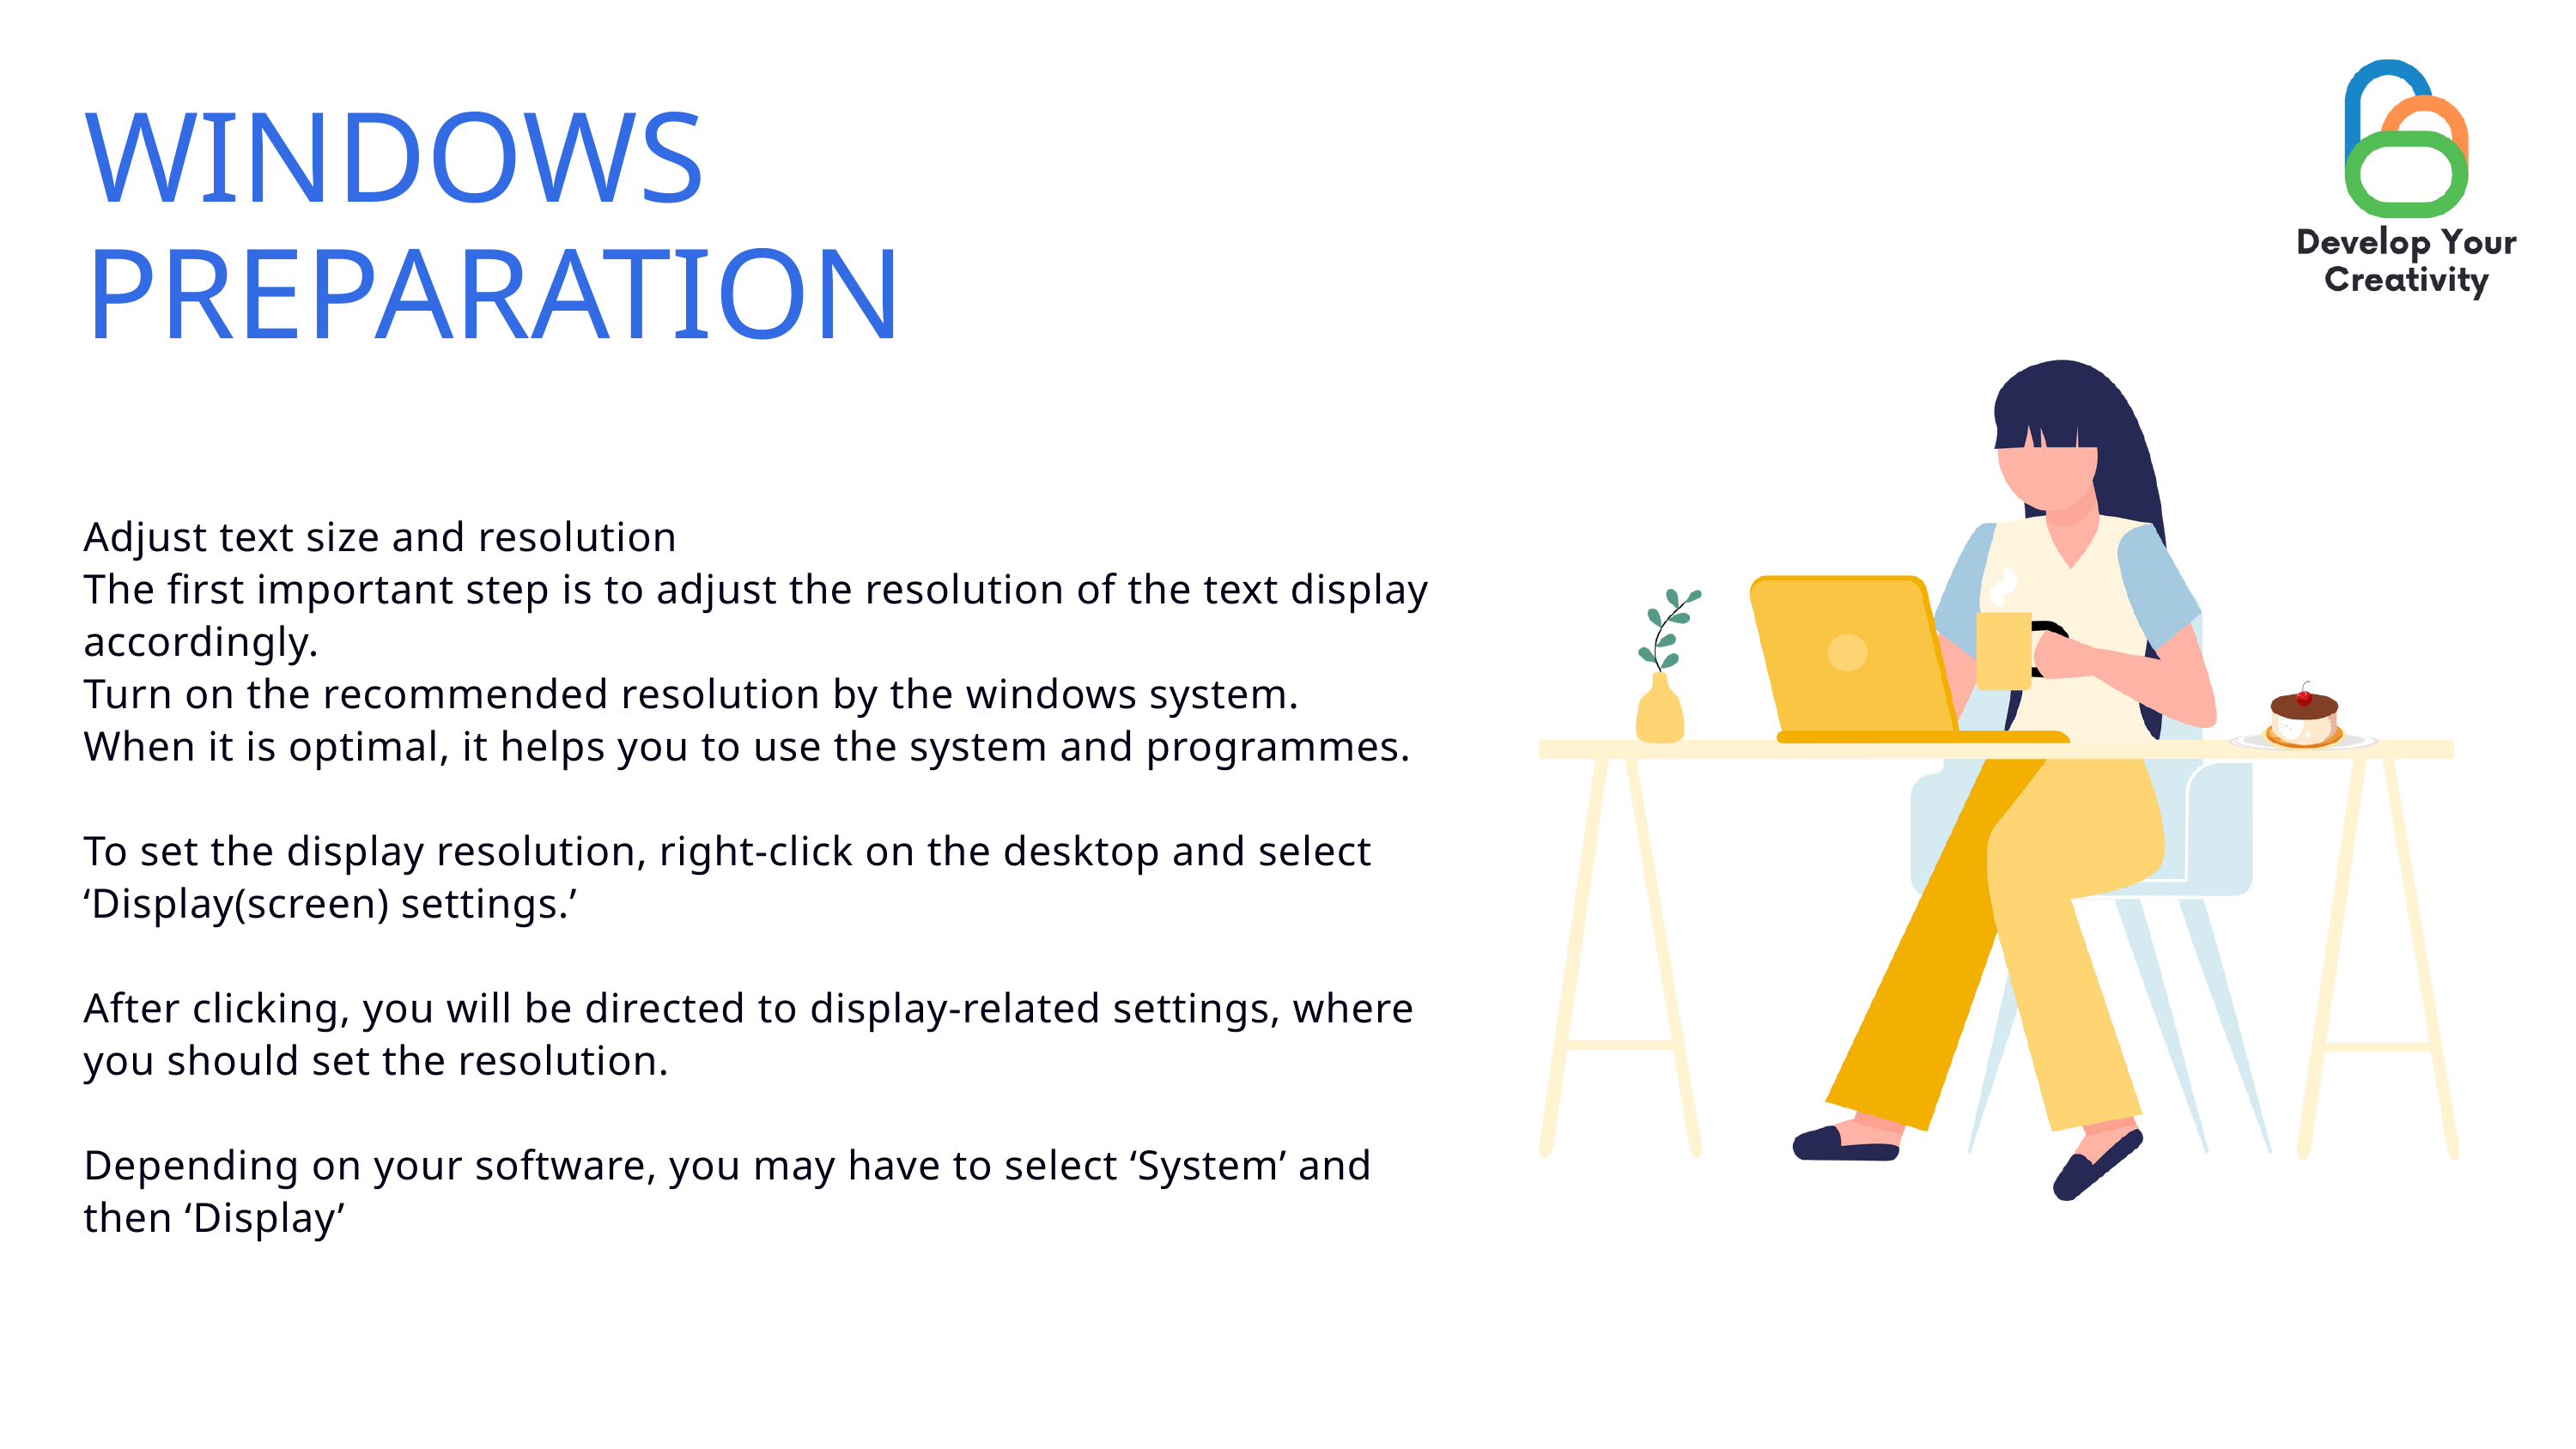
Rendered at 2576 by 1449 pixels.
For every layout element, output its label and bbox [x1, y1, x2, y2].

text_box [82, 55, 1450, 1394]
text_box [2178, 0, 2576, 397]
text_box [1539, 360, 2459, 1201]
